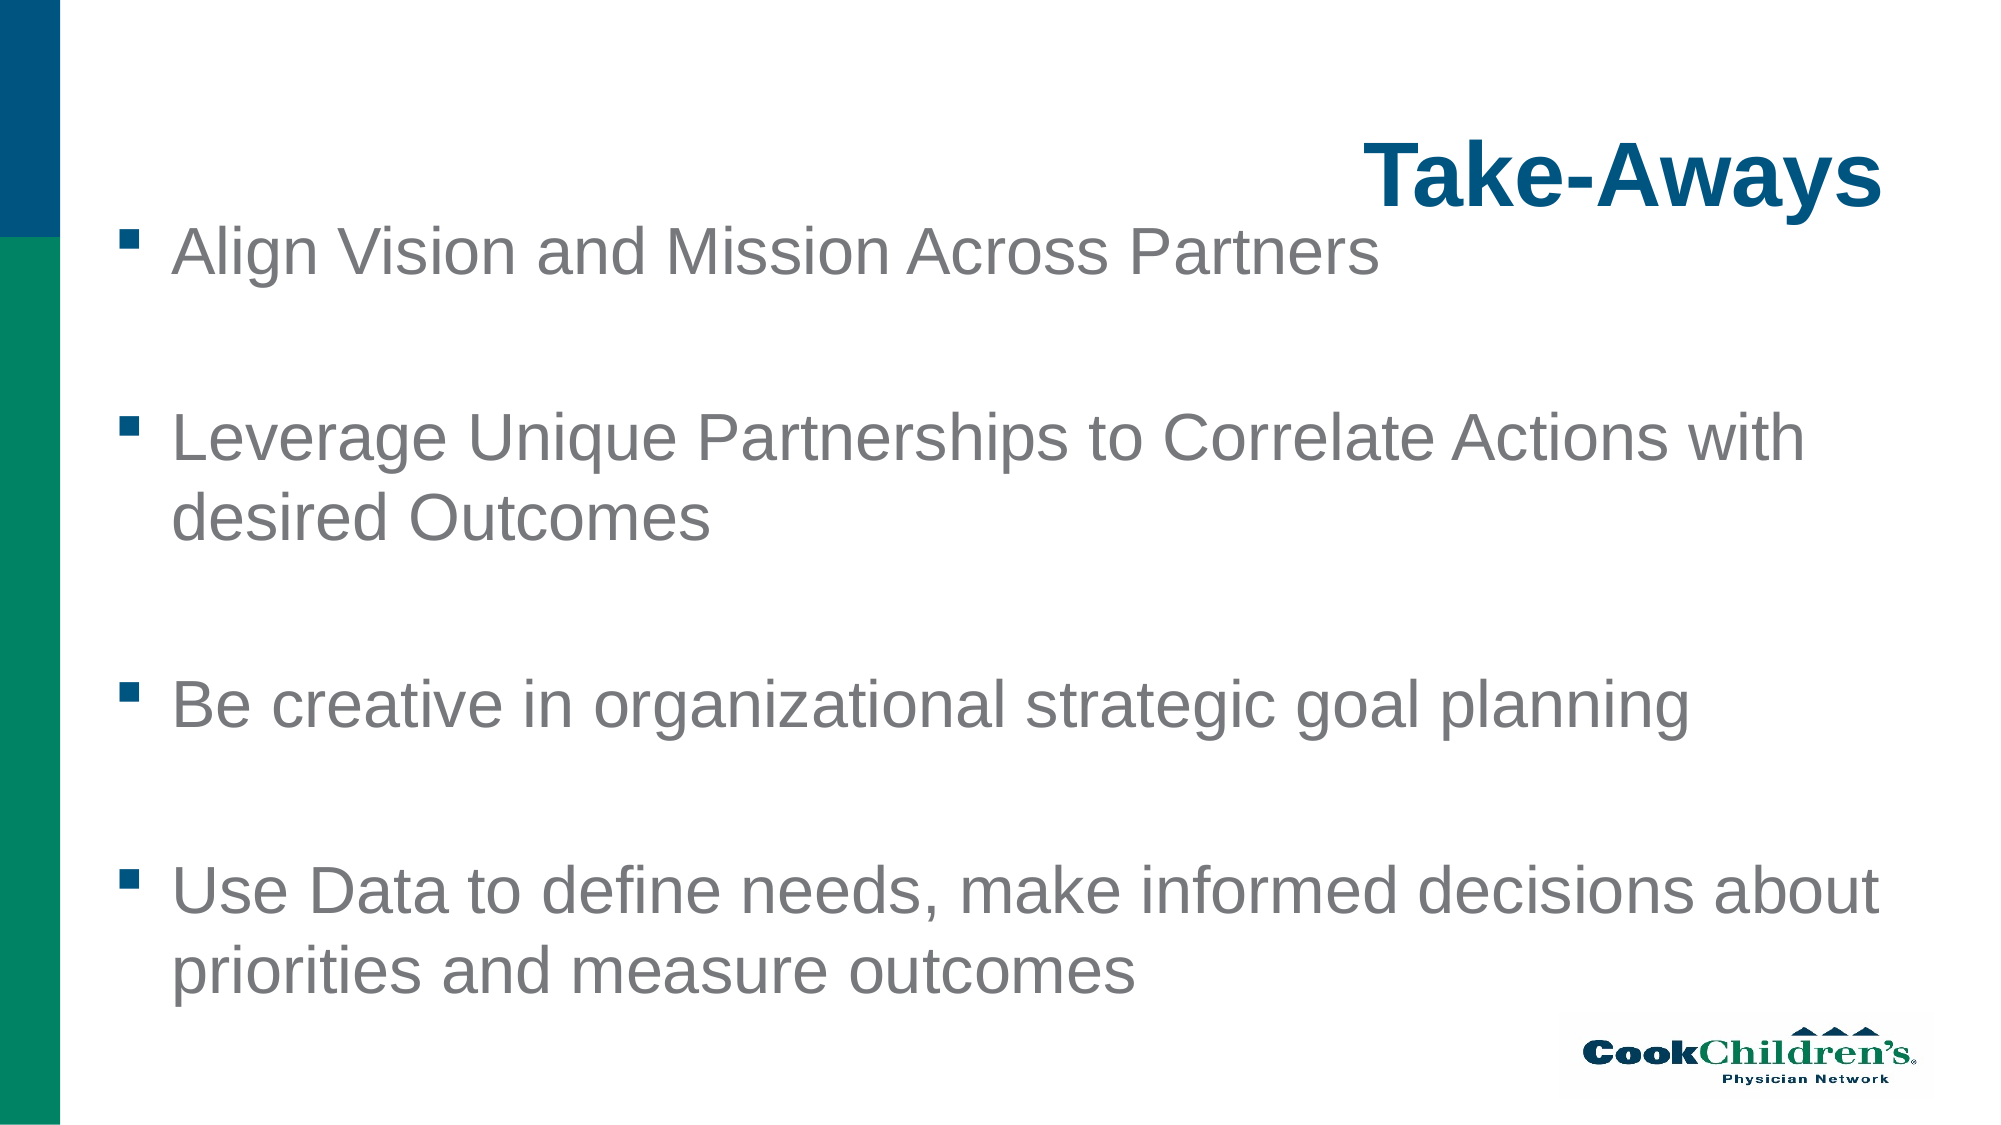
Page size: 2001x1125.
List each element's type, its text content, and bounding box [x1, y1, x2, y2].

list Align Vision and Mission Across Partners Leverage Unique Partnerships to Correlate Actions with desired Outcomes Be creative in organizational strategic goal planning Use Data to define needs, make informed decisions about priorities and measure outcomes [99, 200, 1900, 925]
picture [1559, 1012, 1934, 1099]
title Take-Aways [99, 45, 1900, 200]
